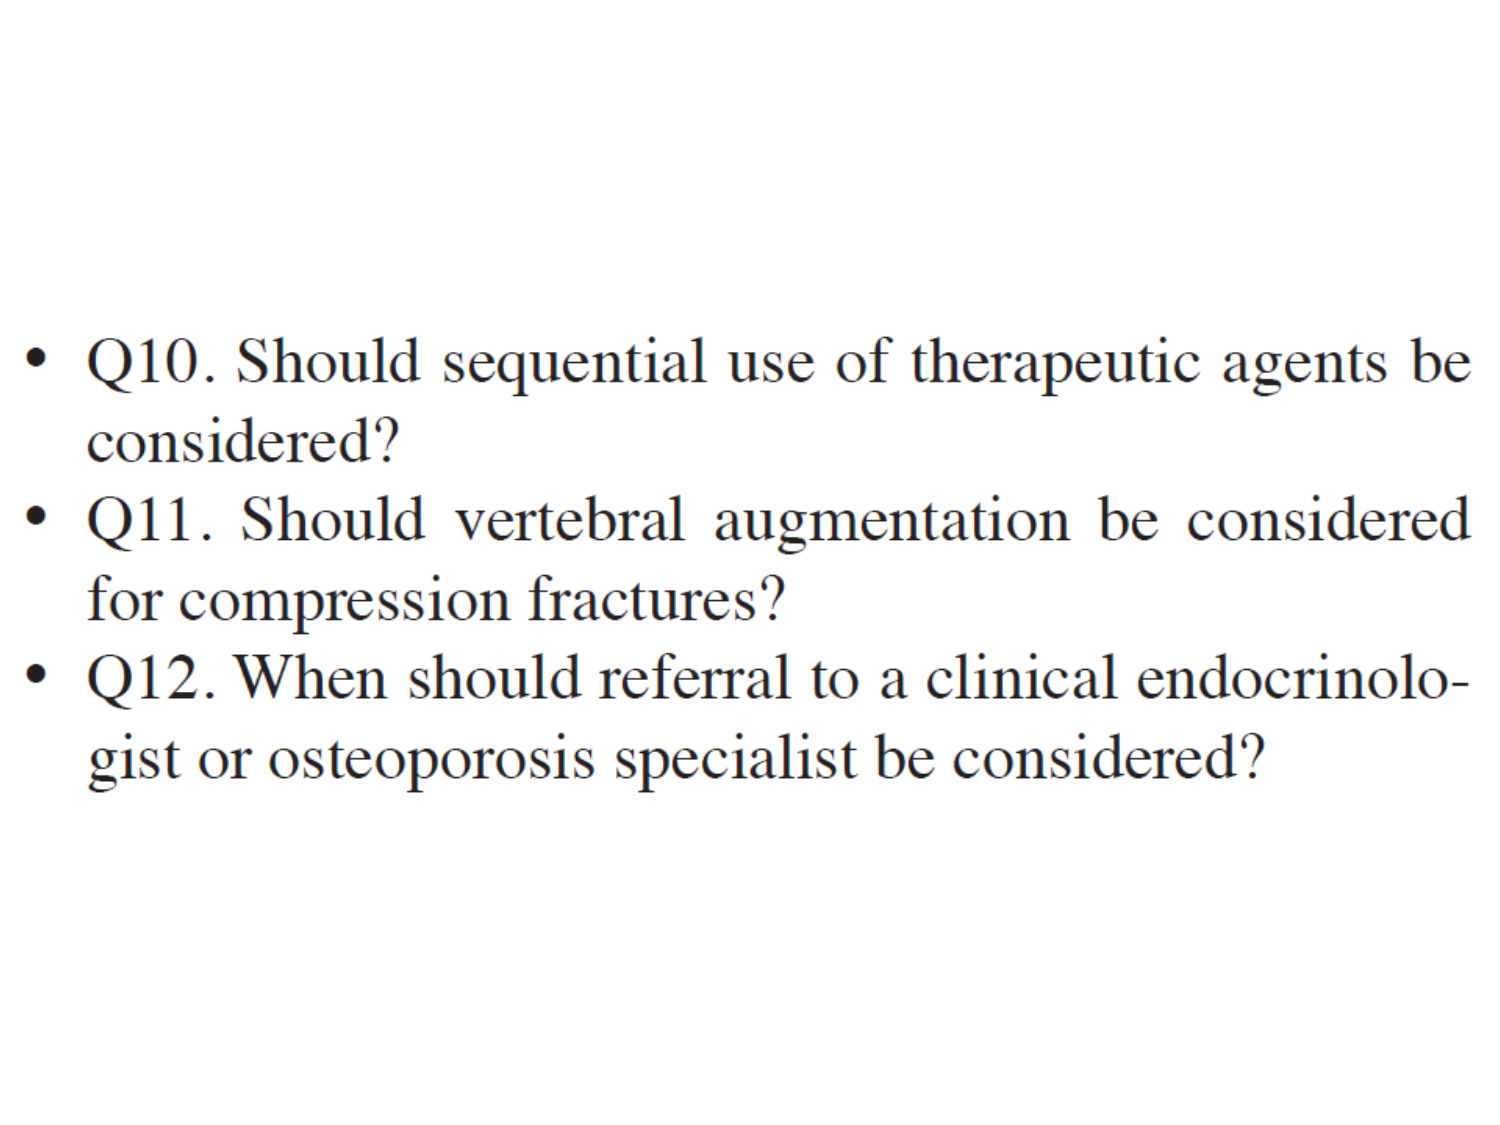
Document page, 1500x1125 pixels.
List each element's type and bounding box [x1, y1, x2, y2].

picture [18, 326, 1482, 799]
